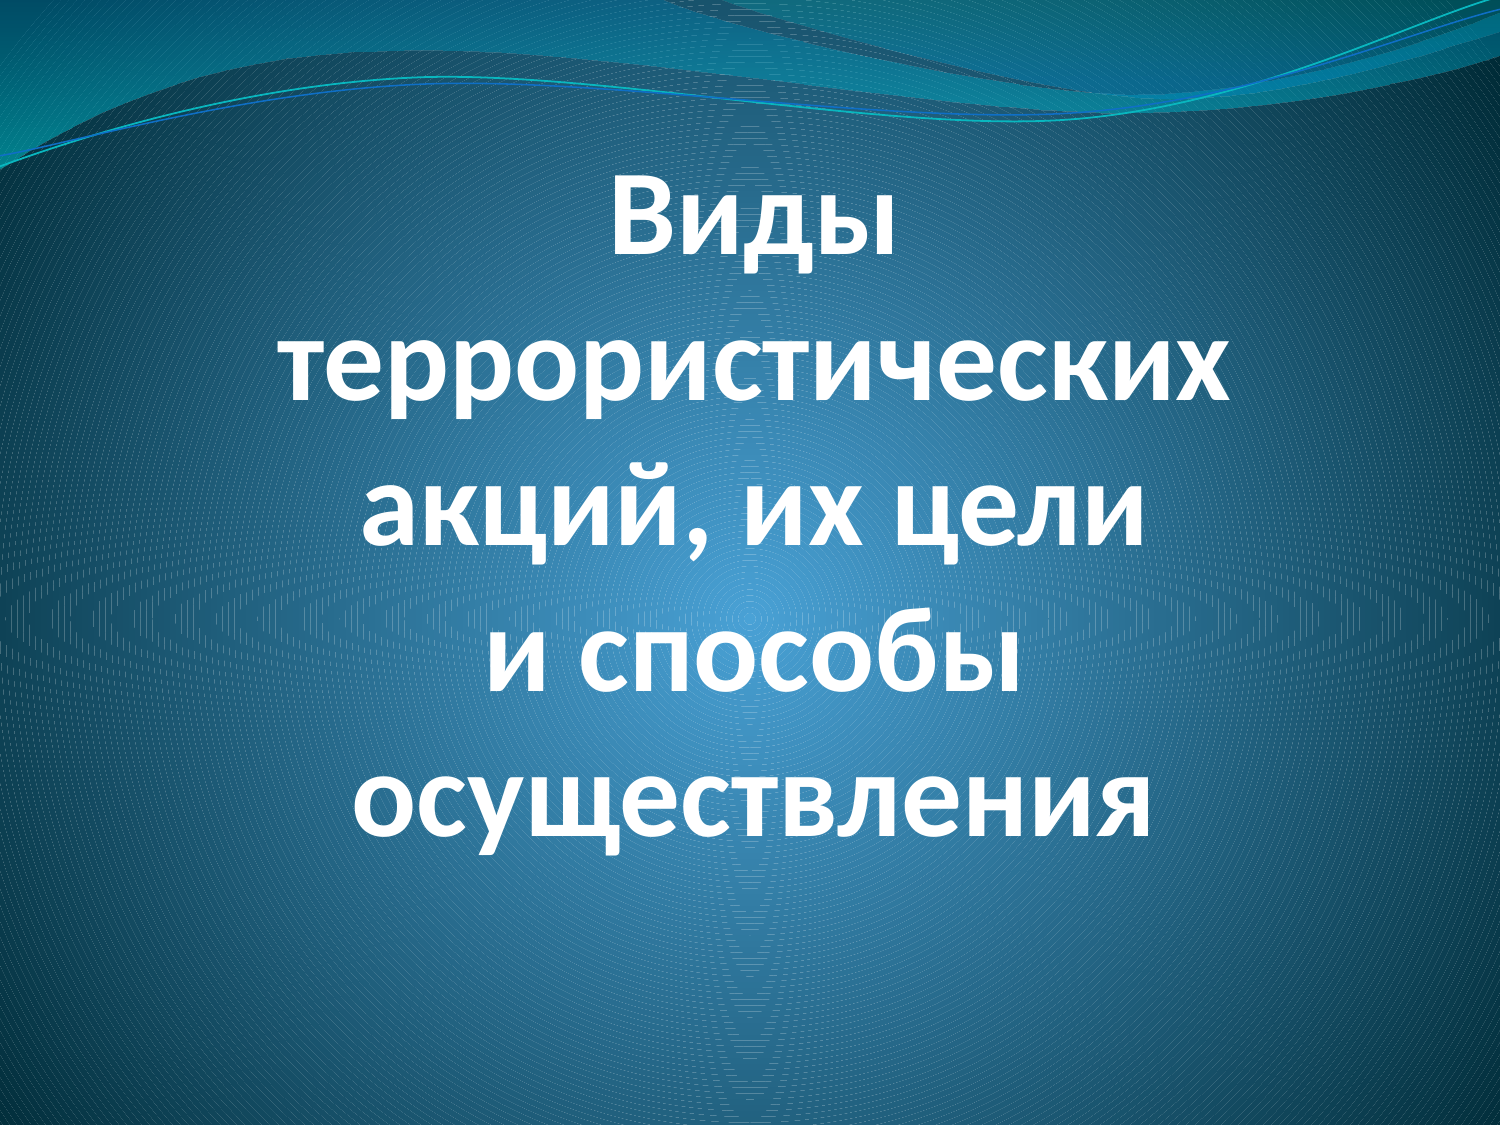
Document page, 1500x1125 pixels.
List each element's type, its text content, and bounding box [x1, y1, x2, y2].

title Виды террористических акций, их цели и способы осуществления [62, 125, 1450, 997]
